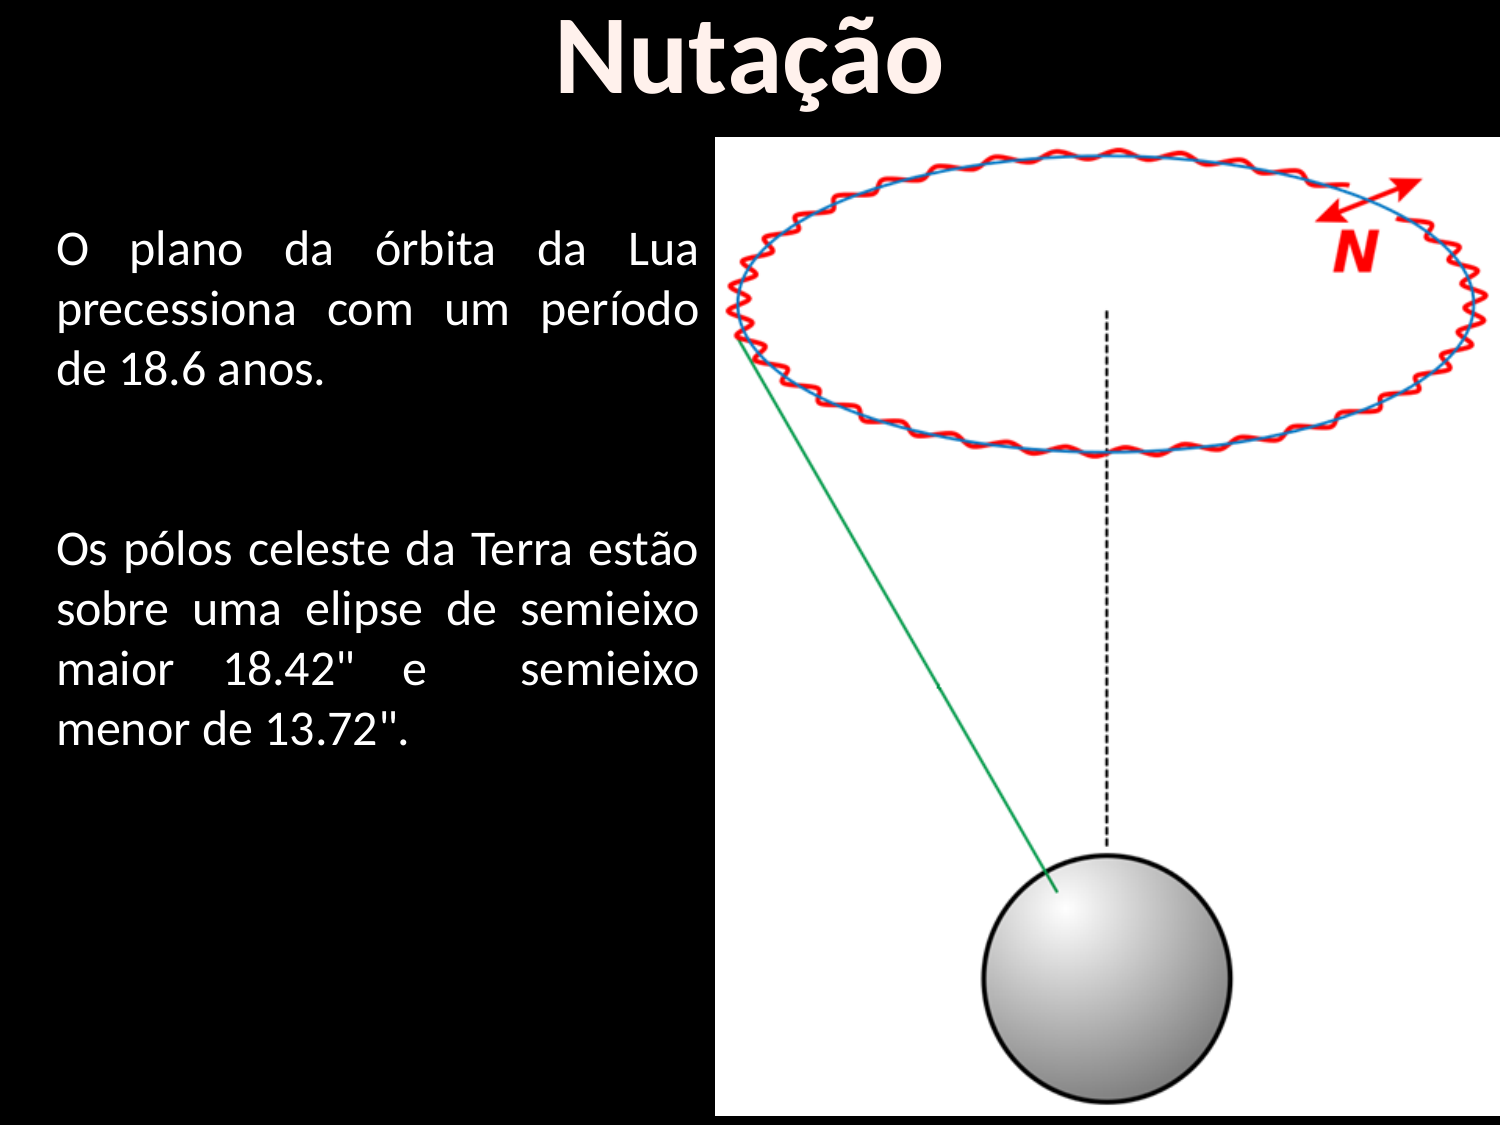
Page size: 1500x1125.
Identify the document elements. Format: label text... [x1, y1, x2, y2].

picture [715, 136, 1500, 1116]
text_box O plano da órbita da Lua precessiona com um período de 18.6 anos. Os pólos celeste da Terra estão sobre uma elipse de semieixo maior 18.42" e semieixo menor de 13.72". [41, 208, 710, 763]
text_box Nutação [539, 0, 961, 124]
